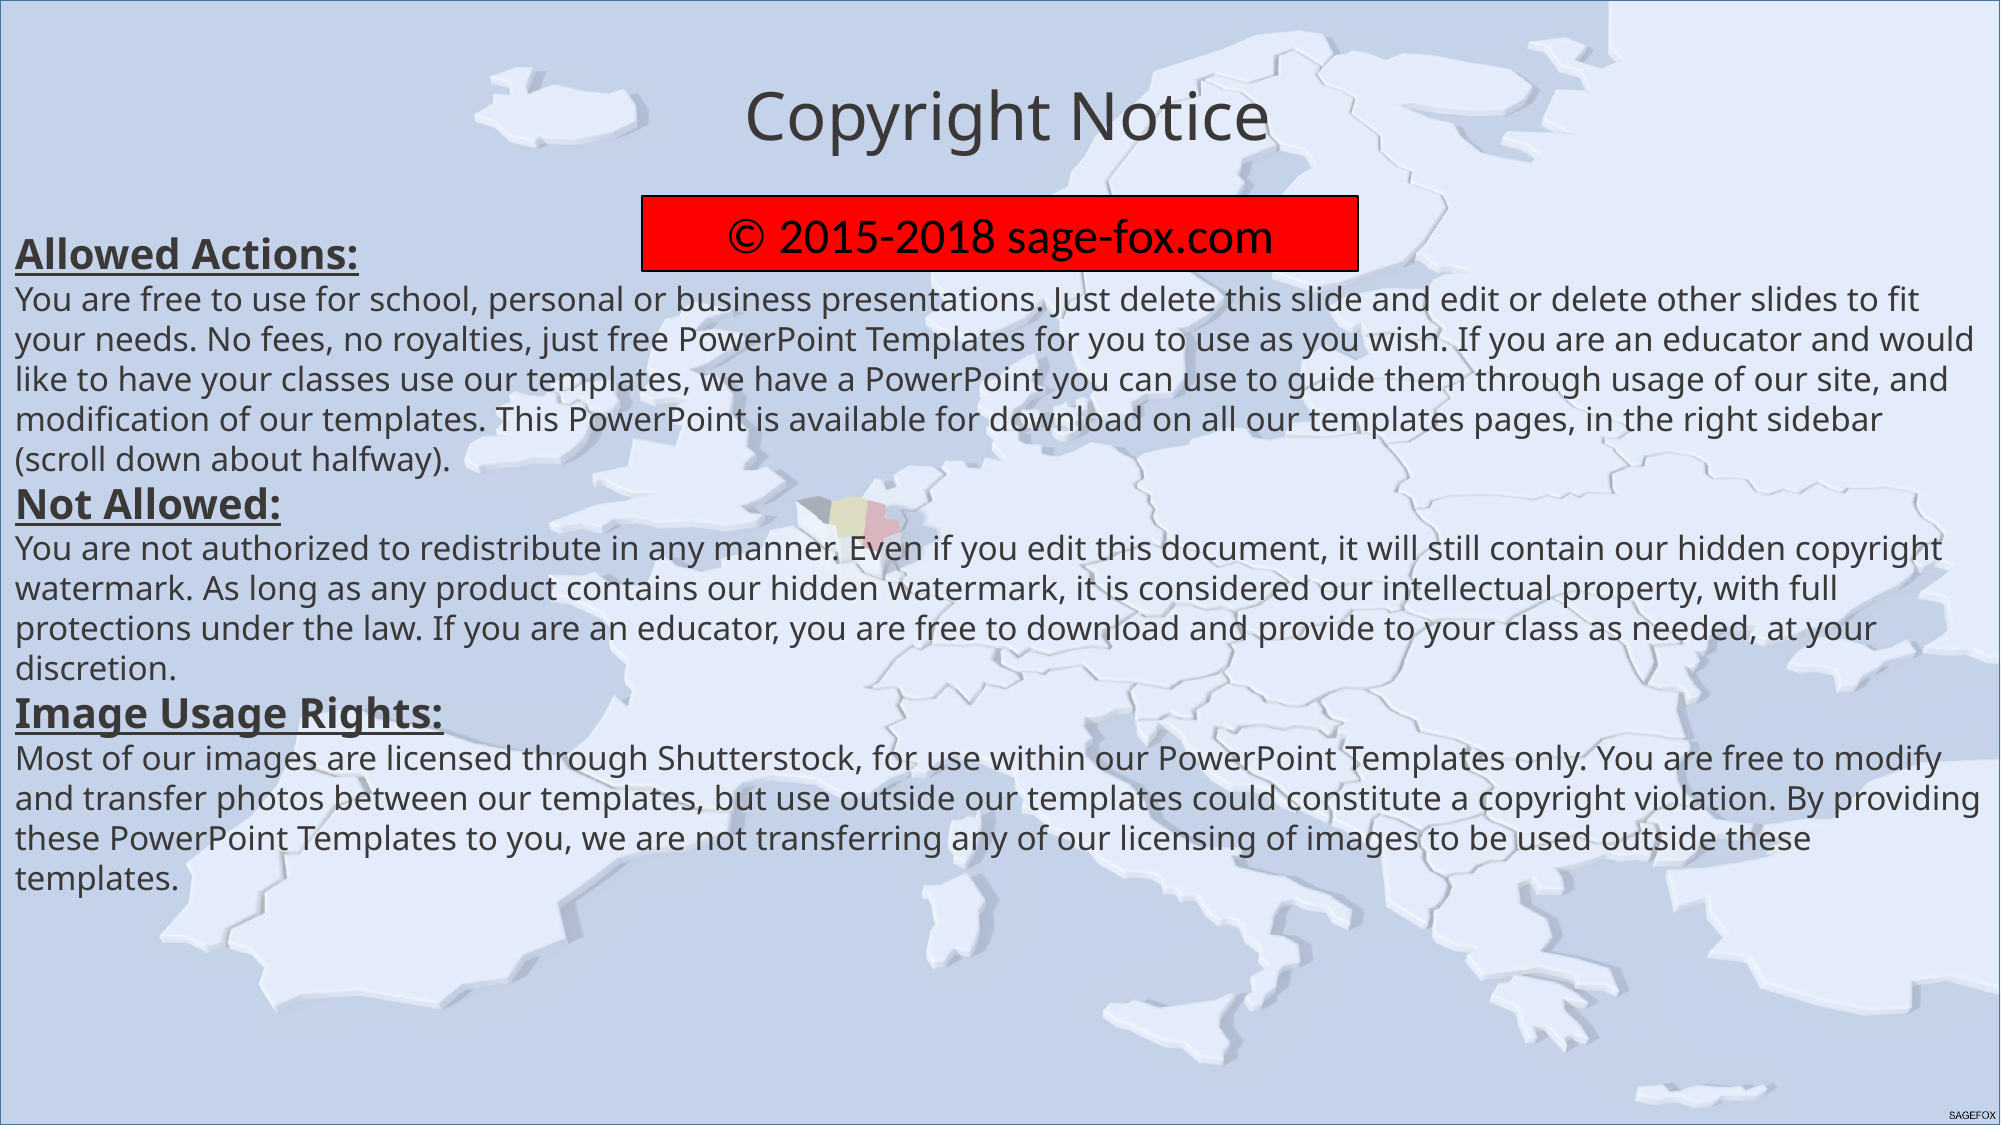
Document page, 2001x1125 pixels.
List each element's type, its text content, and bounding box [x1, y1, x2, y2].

text_box © 2015-2018 sage-fox.com [641, 196, 1358, 272]
text_box Allowed Actions: You are free to use for school, personal or business presentations. Just delete this slide and edit or delete other slides to fit your needs. No fees, no royalties, just free PowerPoint Templates for you to use as you wish. If you are an educator and would like to have your classes use our templates, we have a PowerPoint you can use to guide them through usage of our site, and modification of our templates. This PowerPoint is available for download on all our templates pages, in the right sidebar (scroll down about halfway). Not Allowed: You are not authorized to redistribute in any manner. Even if you edit this document, it will still contain our hidden copyright watermark. As long as any product contains our hidden watermark, it is considered our intellectual property, with full protections under the law. If you are an educator, you are free to download and provide to your class as needed, at your discretion. Image Usage Rights: Most of our images are licensed through Shutterstock, for use within our PowerPoint Templates only. You are free to modify and transfer photos between our templates, but use outside our templates could constitute a copyright violation. By providing these PowerPoint Templates to you, we are not transferring any of our licensing of images to be used outside these templates. [0, 0, 2000, 1125]
title Copyright Notice [493, 60, 1524, 178]
